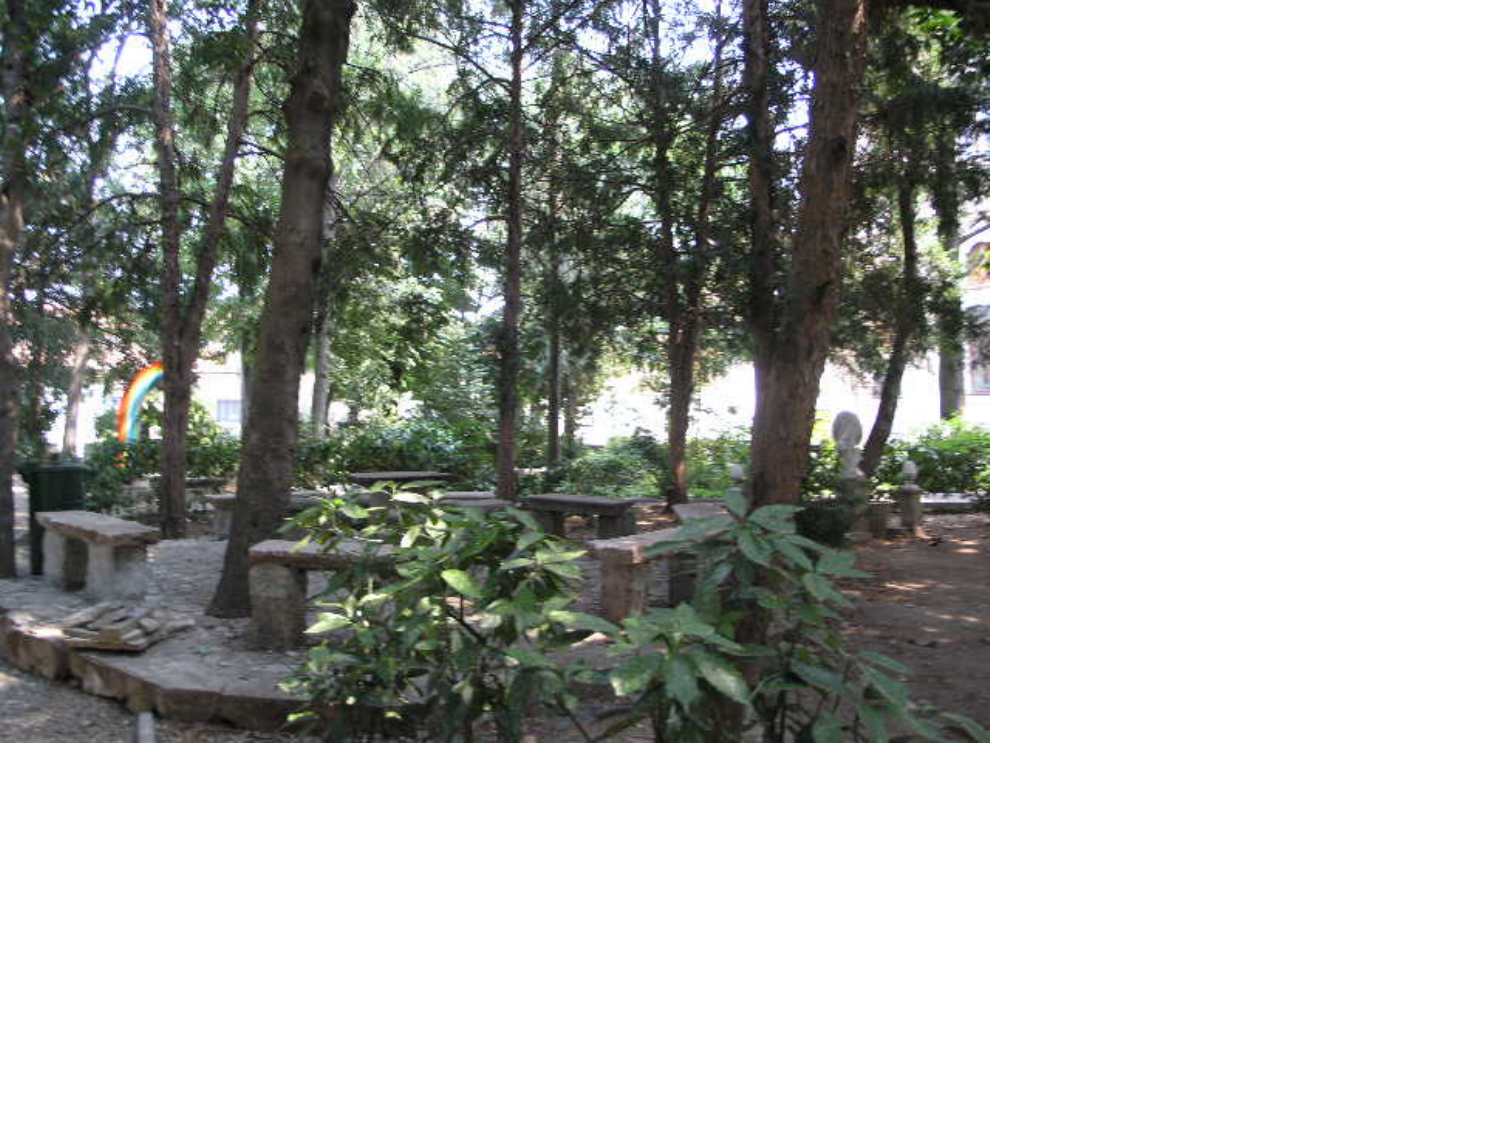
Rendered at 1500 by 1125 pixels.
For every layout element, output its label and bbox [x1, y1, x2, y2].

list [0, 0, 991, 743]
